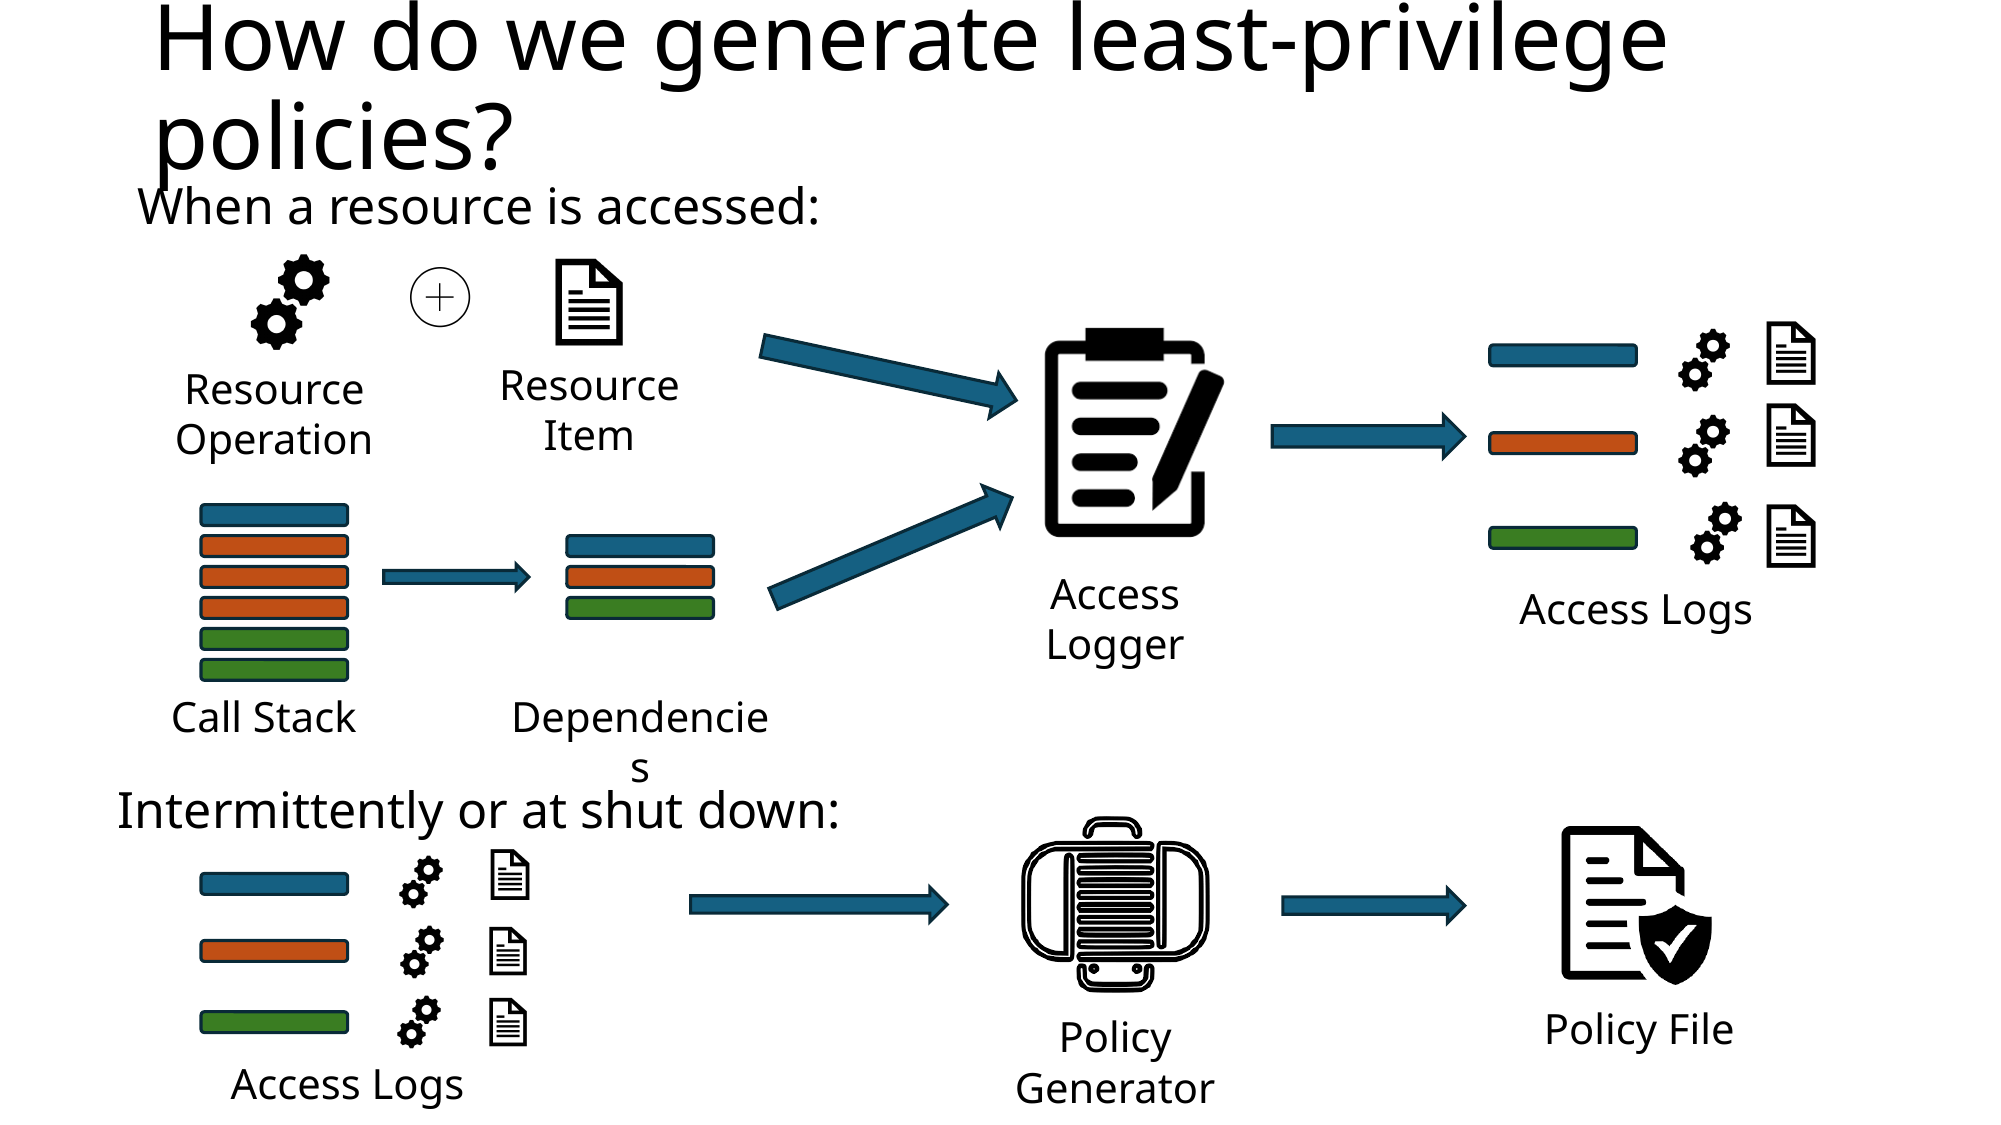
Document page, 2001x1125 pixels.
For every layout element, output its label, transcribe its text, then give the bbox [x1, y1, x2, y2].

text_box Resource Item [465, 351, 714, 467]
text_box Access Logs [1496, 575, 1777, 641]
text_box [199, 595, 350, 620]
text_box Policy Generator [974, 1003, 1256, 1119]
text_box [382, 560, 532, 594]
picture [479, 843, 541, 905]
picture [478, 993, 537, 1052]
picture [1665, 407, 1742, 484]
text_box [565, 564, 716, 589]
picture [1677, 495, 1829, 574]
text_box When a resource is accessed: [122, 167, 836, 243]
picture [1753, 396, 1830, 473]
text_box [199, 564, 350, 589]
text_box Policy File [1499, 995, 1780, 1061]
text_box Dependencies [492, 683, 788, 798]
text_box [199, 626, 350, 651]
picture [1753, 315, 1830, 392]
picture [387, 990, 451, 1054]
text_box Access Logger [974, 560, 1256, 675]
text_box Intermittently or at shut down: [103, 771, 856, 846]
text_box [1488, 431, 1638, 456]
text_box [1270, 411, 1468, 462]
picture [1560, 826, 1713, 986]
text_box Call Stack [139, 683, 388, 748]
text_box Resource Operation [150, 355, 399, 471]
text_box [199, 871, 350, 896]
text_box [565, 534, 716, 559]
picture [389, 920, 454, 984]
text_box [689, 883, 950, 926]
text_box [199, 657, 350, 682]
text_box [758, 332, 1019, 422]
text_box [1281, 884, 1468, 927]
text_box [1488, 525, 1638, 550]
picture [1014, 803, 1216, 1005]
picture [536, 249, 641, 354]
text_box [199, 503, 350, 528]
text_box Access Logs [207, 1050, 488, 1115]
title How do we generate least-privilege policies? [137, 0, 1964, 181]
picture [231, 243, 349, 361]
picture [402, 259, 479, 336]
text_box [565, 595, 716, 620]
text_box [199, 534, 350, 559]
text_box [199, 1010, 350, 1035]
picture [389, 850, 453, 914]
picture [1665, 321, 1742, 398]
text_box [1488, 343, 1638, 368]
text_box [199, 938, 350, 963]
picture [478, 922, 537, 981]
text_box [766, 482, 1015, 612]
picture [1020, 319, 1248, 547]
